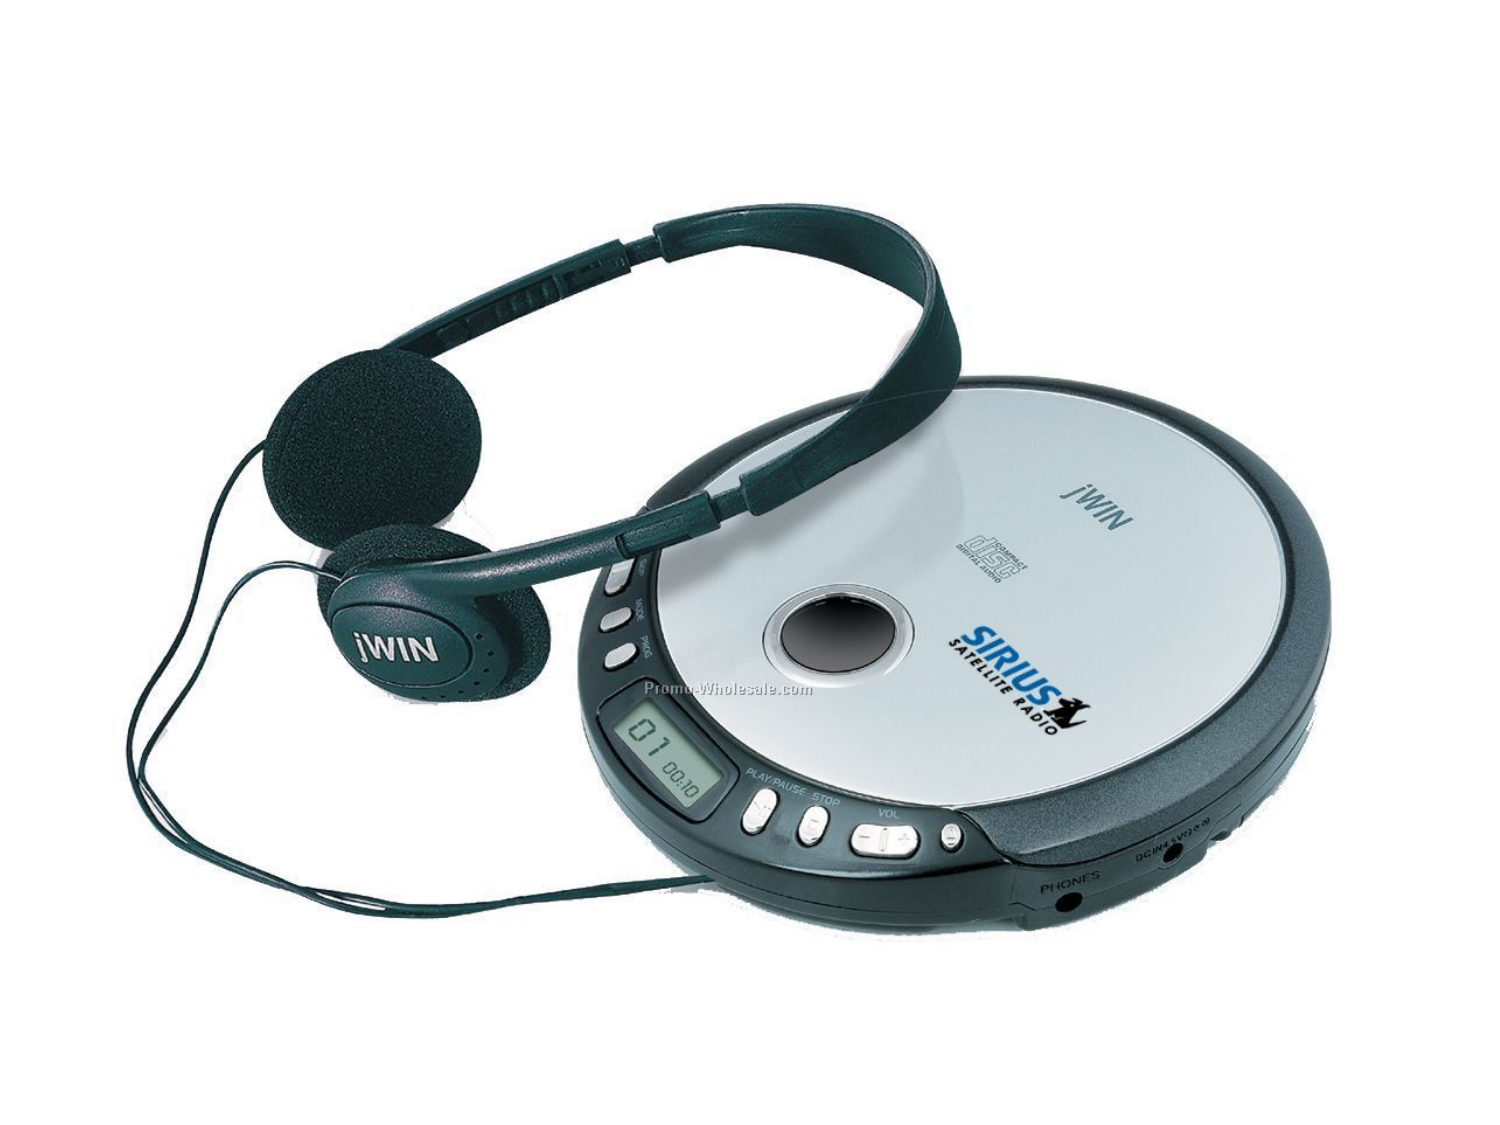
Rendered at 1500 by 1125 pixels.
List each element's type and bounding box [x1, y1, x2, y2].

picture [37, 99, 1438, 1070]
